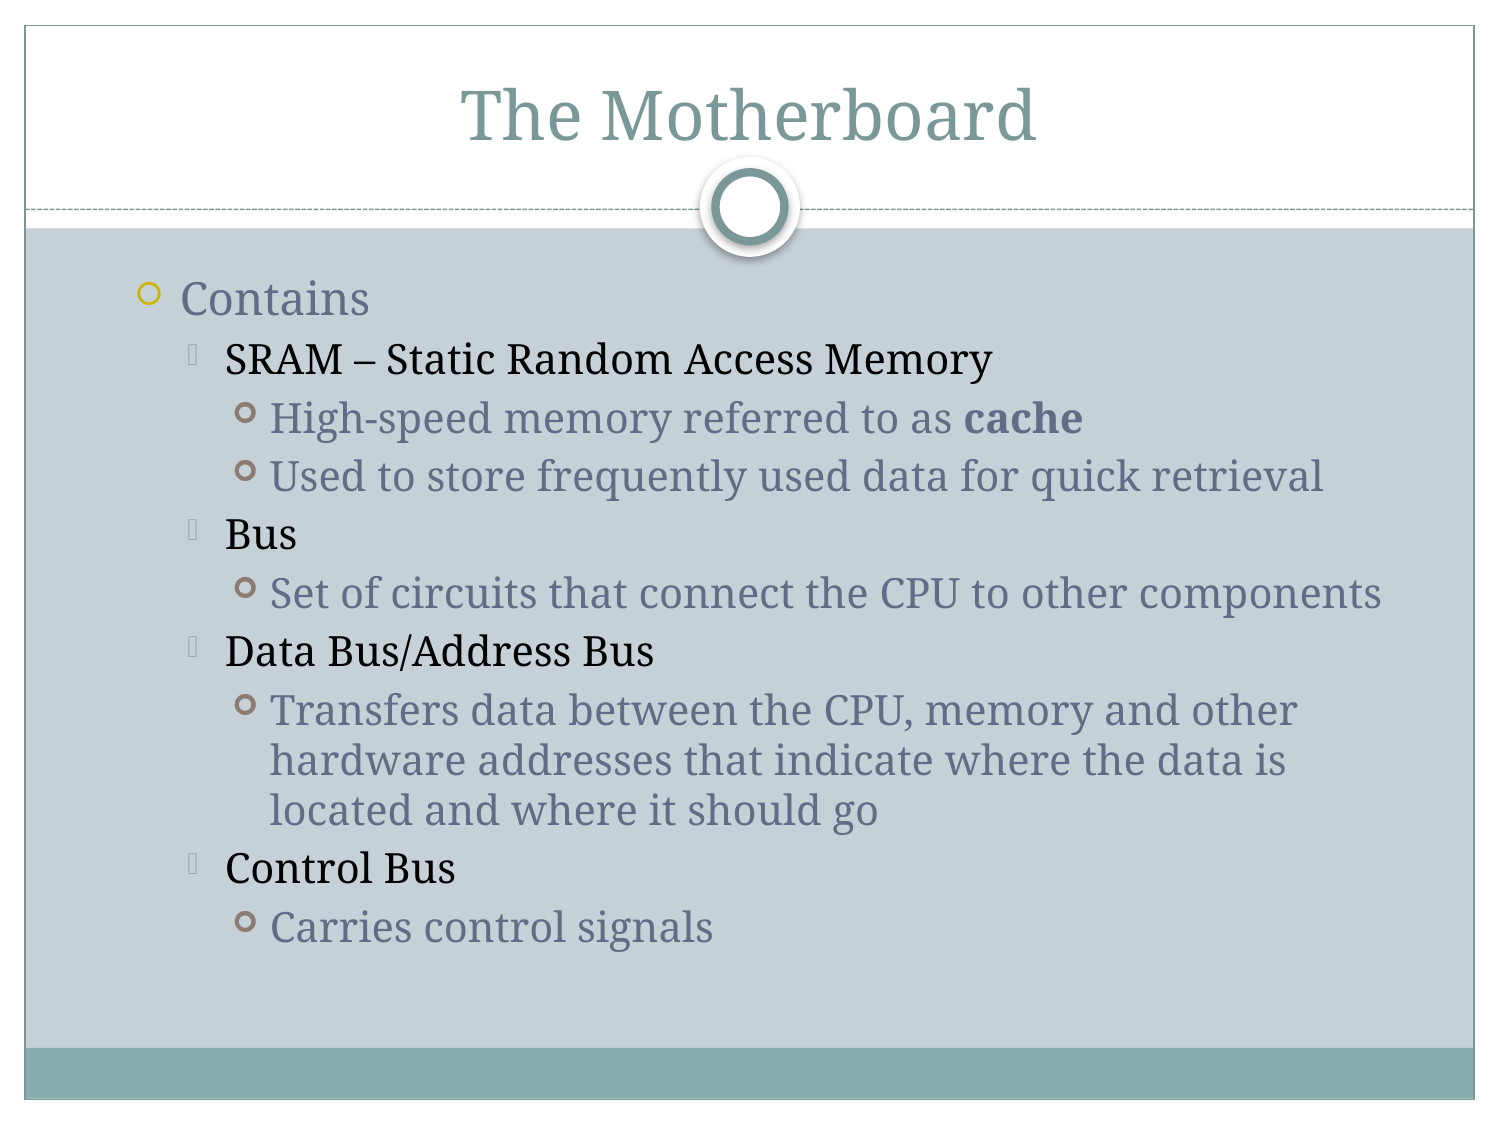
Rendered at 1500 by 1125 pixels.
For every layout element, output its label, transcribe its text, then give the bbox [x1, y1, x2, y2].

title The Motherboard [49, 37, 1450, 162]
list Contains SRAM – Static Random Access Memory High-speed memory referred to as cache Used to store frequently used data for quick retrieval Bus Set of circuits that connect the CPU to other components Data Bus/Address Bus Transfers data between the CPU, memory and other hardware addresses that indicate where the data is located and where it should go Control Bus Carries control signals [75, 262, 1425, 1088]
